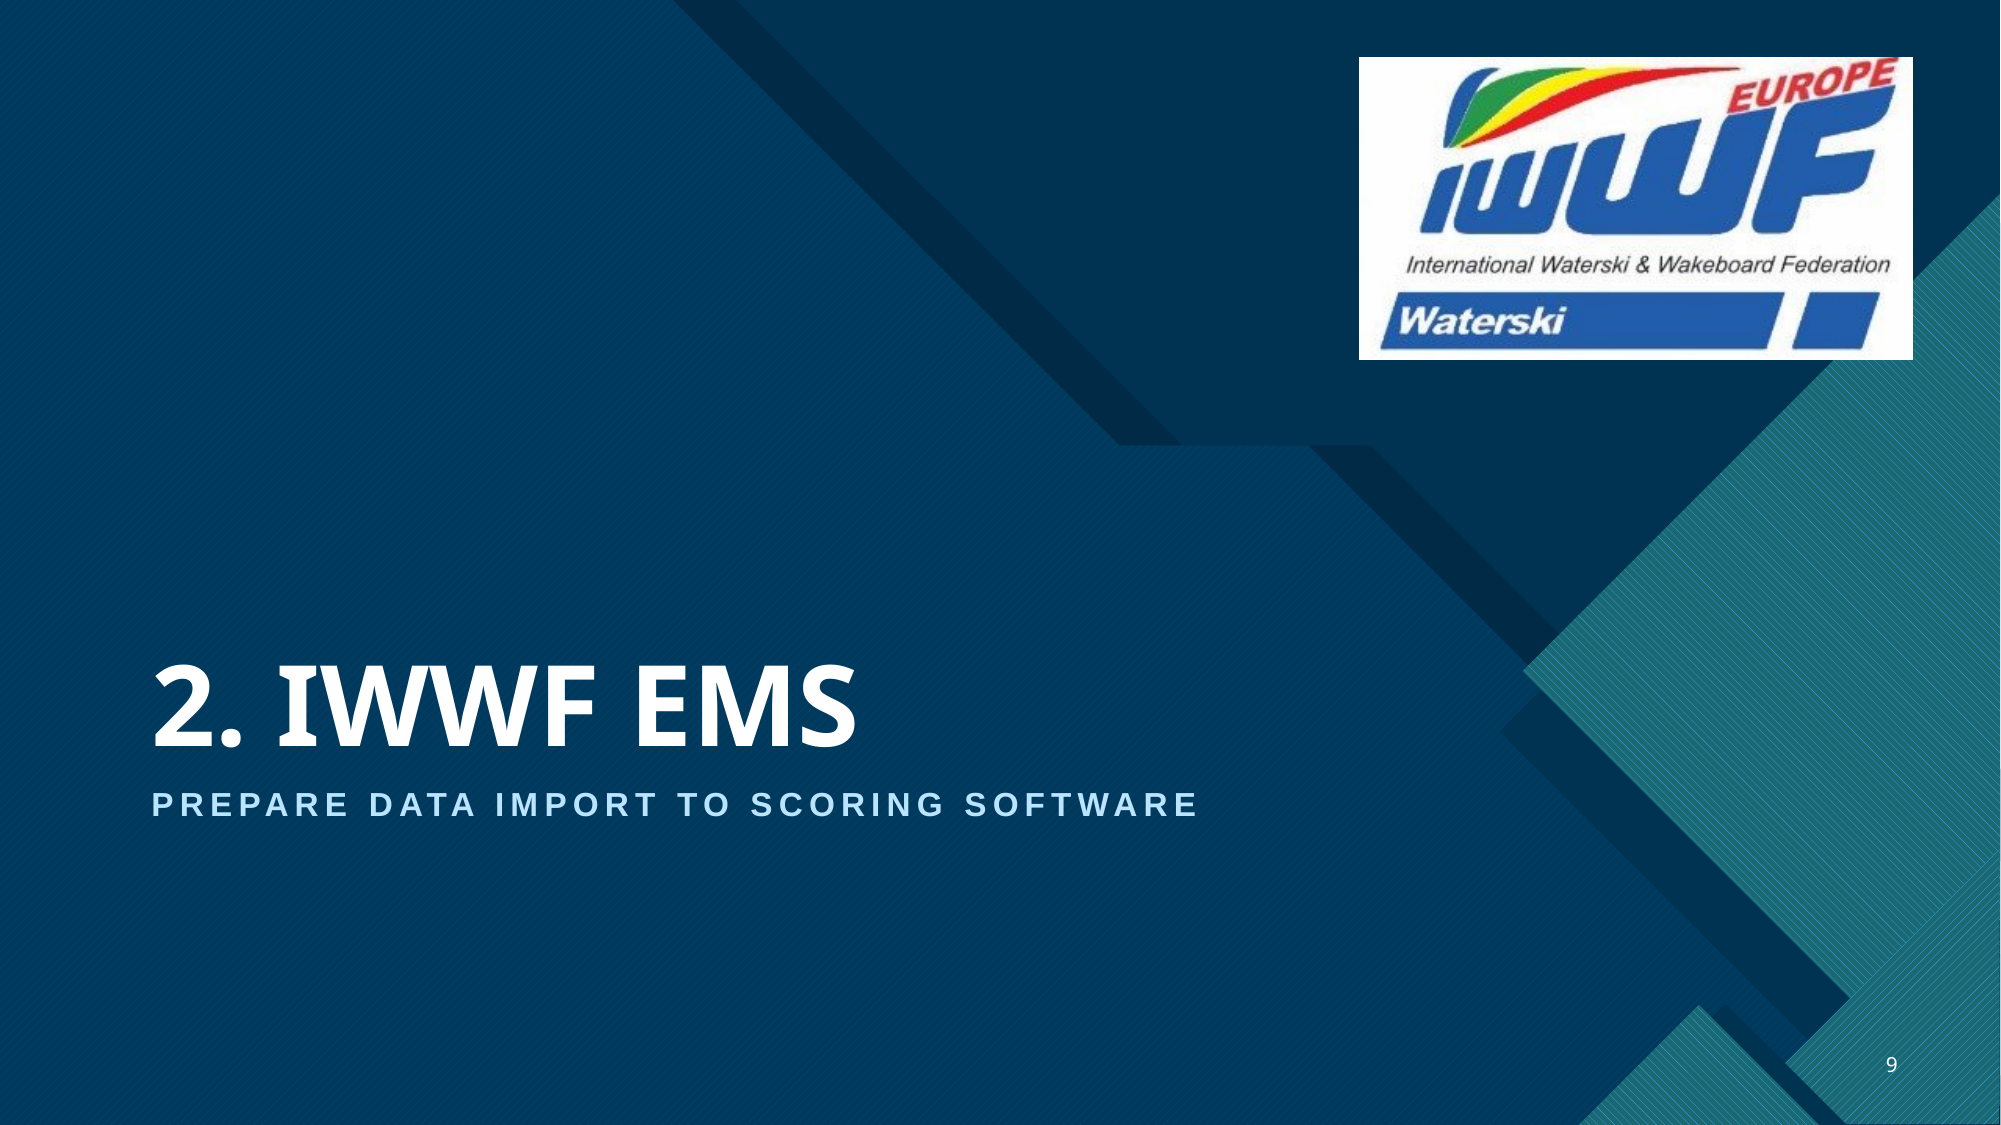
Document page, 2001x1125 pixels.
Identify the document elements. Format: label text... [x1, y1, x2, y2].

slide_number 9 [1845, 1035, 1913, 1096]
text_box [1523, 522, 2001, 1064]
title 2. IWWF EMS [136, 637, 1413, 779]
list PREPARE DATA IMPORT TO SCORING SOFTWARE [136, 780, 1253, 840]
picture [1359, 57, 1913, 360]
